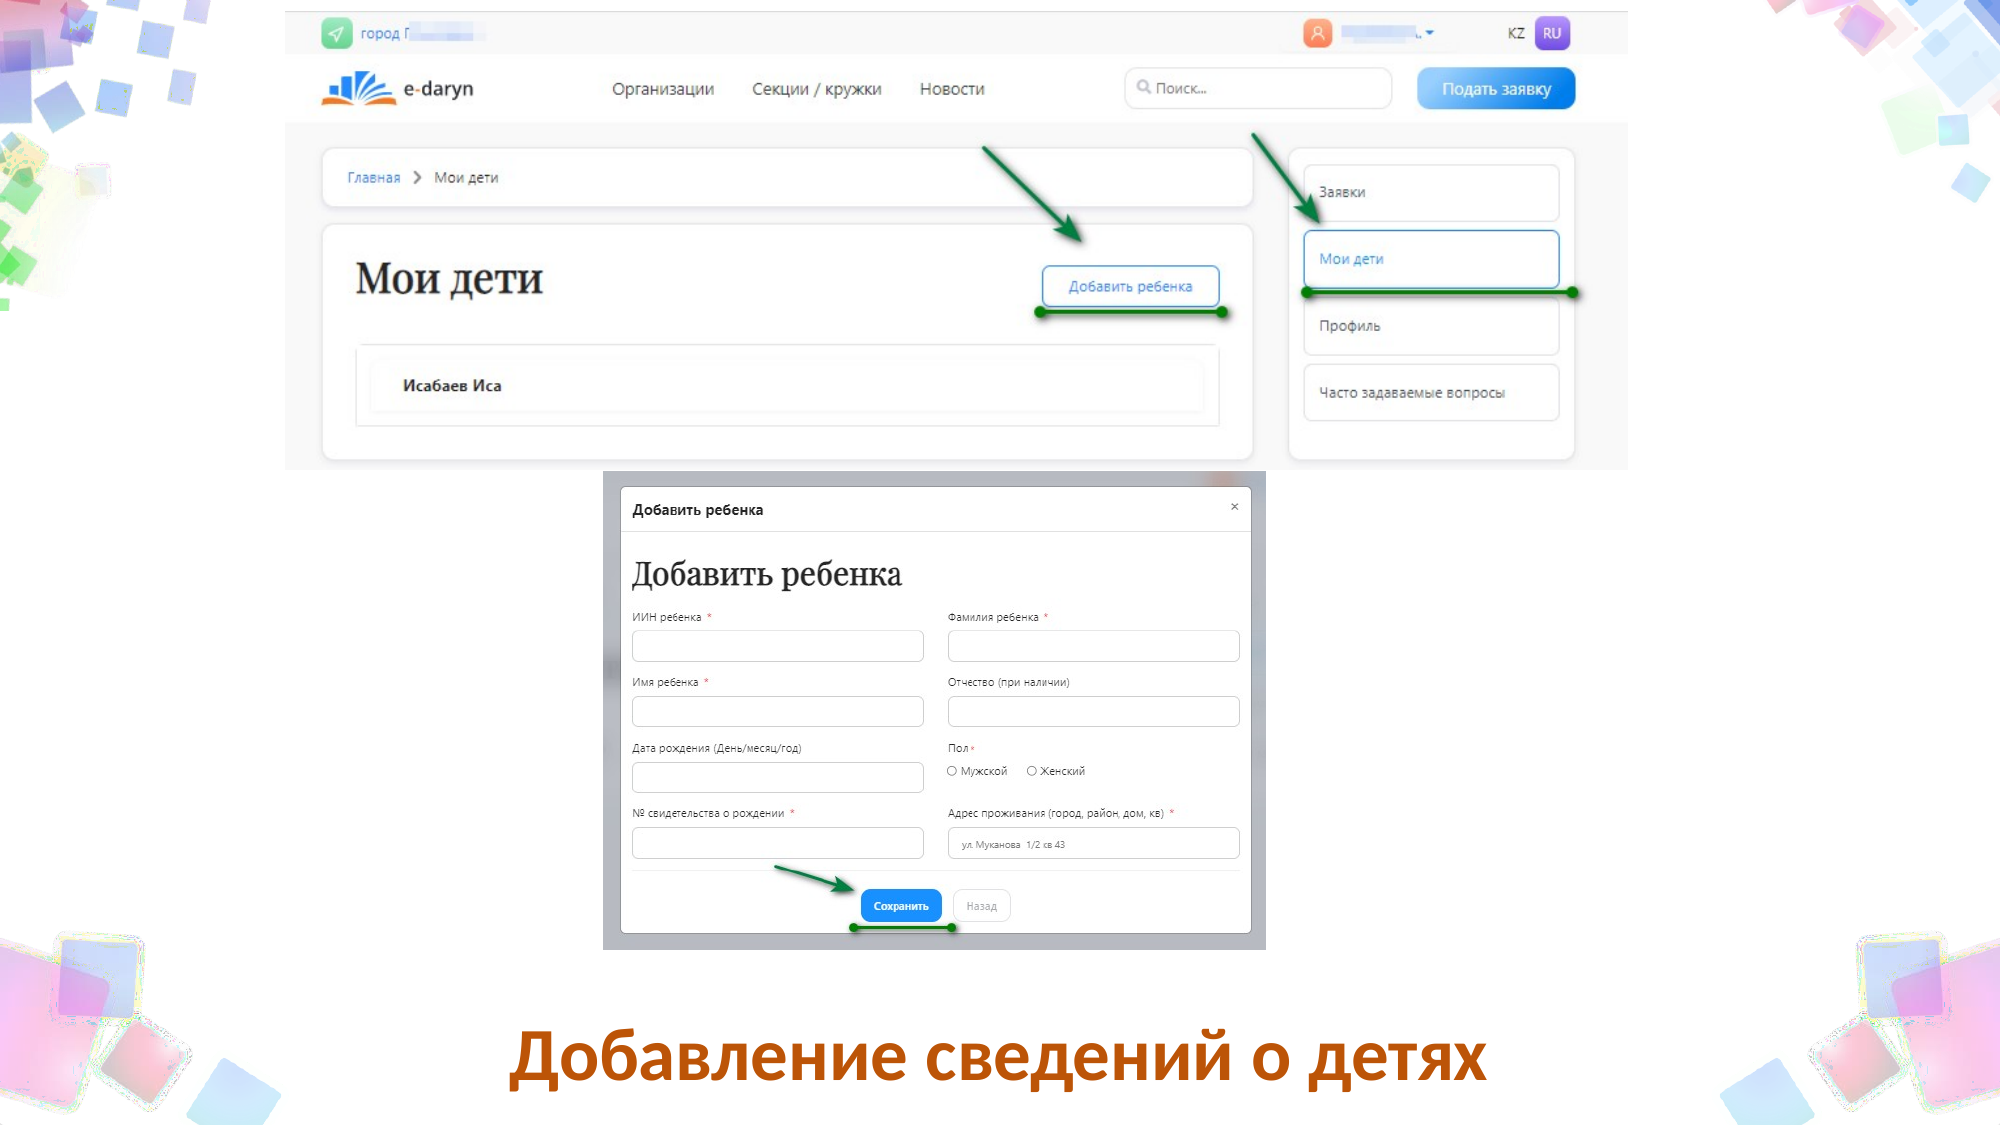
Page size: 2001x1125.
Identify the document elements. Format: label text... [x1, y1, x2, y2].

picture [1762, 0, 2000, 206]
text_box Добавление сведений о детях [507, 1003, 1496, 1096]
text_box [285, 11, 1628, 950]
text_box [0, 930, 302, 1125]
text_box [1697, 930, 2000, 1125]
picture [0, 0, 212, 311]
